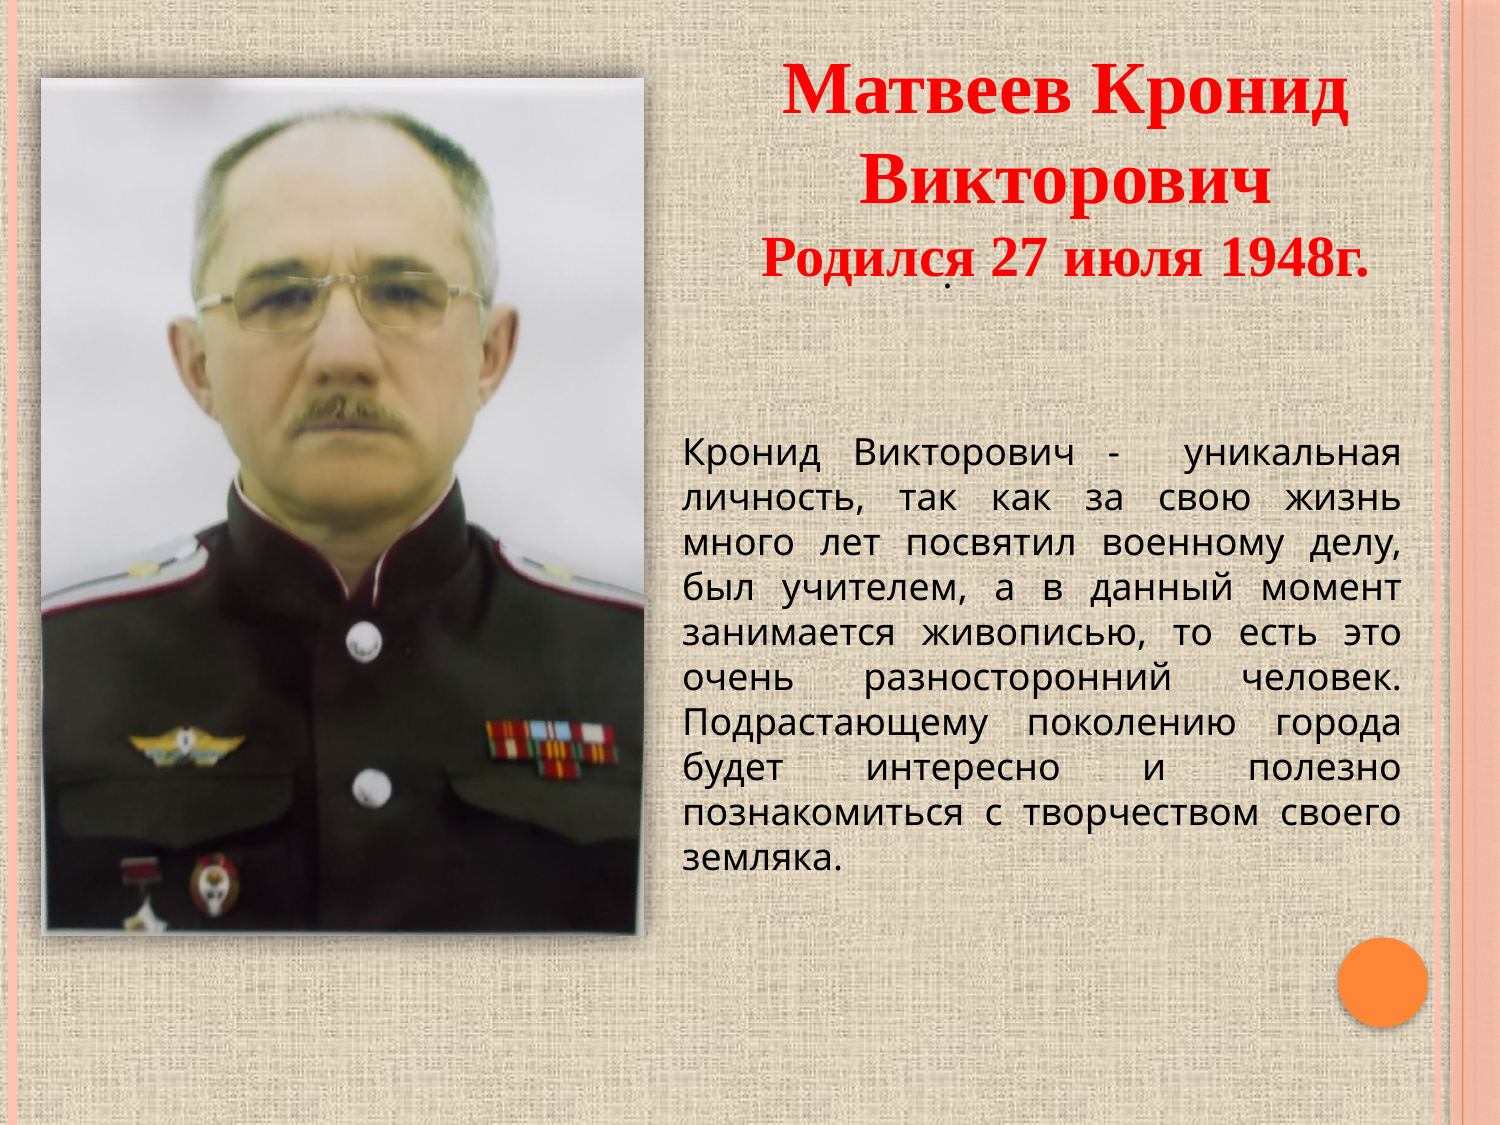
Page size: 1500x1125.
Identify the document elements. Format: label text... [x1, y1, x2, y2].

picture [1441, 0, 1449, 1125]
text_box Матвеев Кронид Викторович Родился 27 июля 1948г. [726, 30, 1406, 296]
text_box . [927, 243, 968, 304]
text_box Кронид Викторович - уникальная личность, так как за свою жизнь много лет посвятил военному делу, был учителем, а в данный момент занимается живописью, то есть это очень разносторонний человек. Подрастающему поколению города будет интересно и полезно познакомиться с творчеством своего земляка. [667, 420, 1418, 886]
picture [18, 0, 1434, 1125]
picture [0, 0, 7, 1125]
